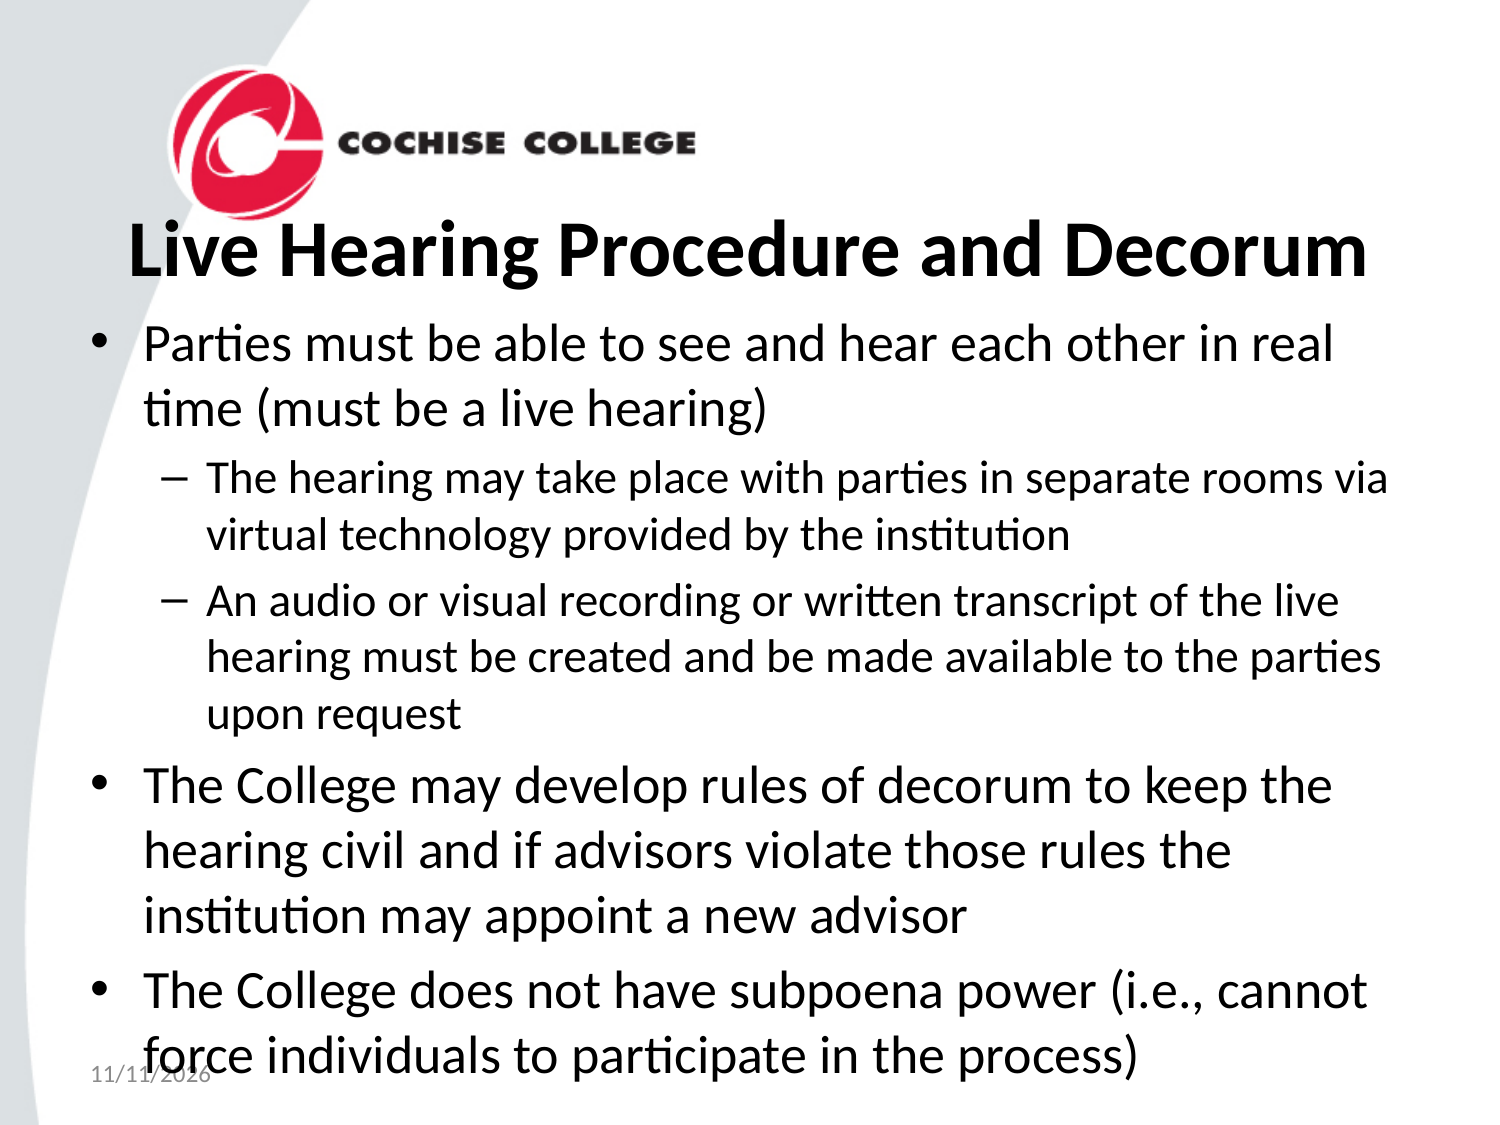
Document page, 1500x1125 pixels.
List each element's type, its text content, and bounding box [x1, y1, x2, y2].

list Parties must be able to see and hear each other in real time (must be a live hearing) The hearing may take place with parties in separate rooms via virtual technology provided by the institution An audio or visual recording or written transcript of the live hearing must be created and be made available to the parties upon request The College may develop rules of decorum to keep the hearing civil and if advisors violate those rules the institution may appoint a new advisor The College does not have subpoena power (i.e., cannot force individuals to participate in the process) [75, 299, 1425, 1103]
title Live Hearing Procedure and Decorum [75, 149, 1425, 299]
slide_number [75, 1042, 425, 1103]
picture [0, 0, 1500, 1125]
